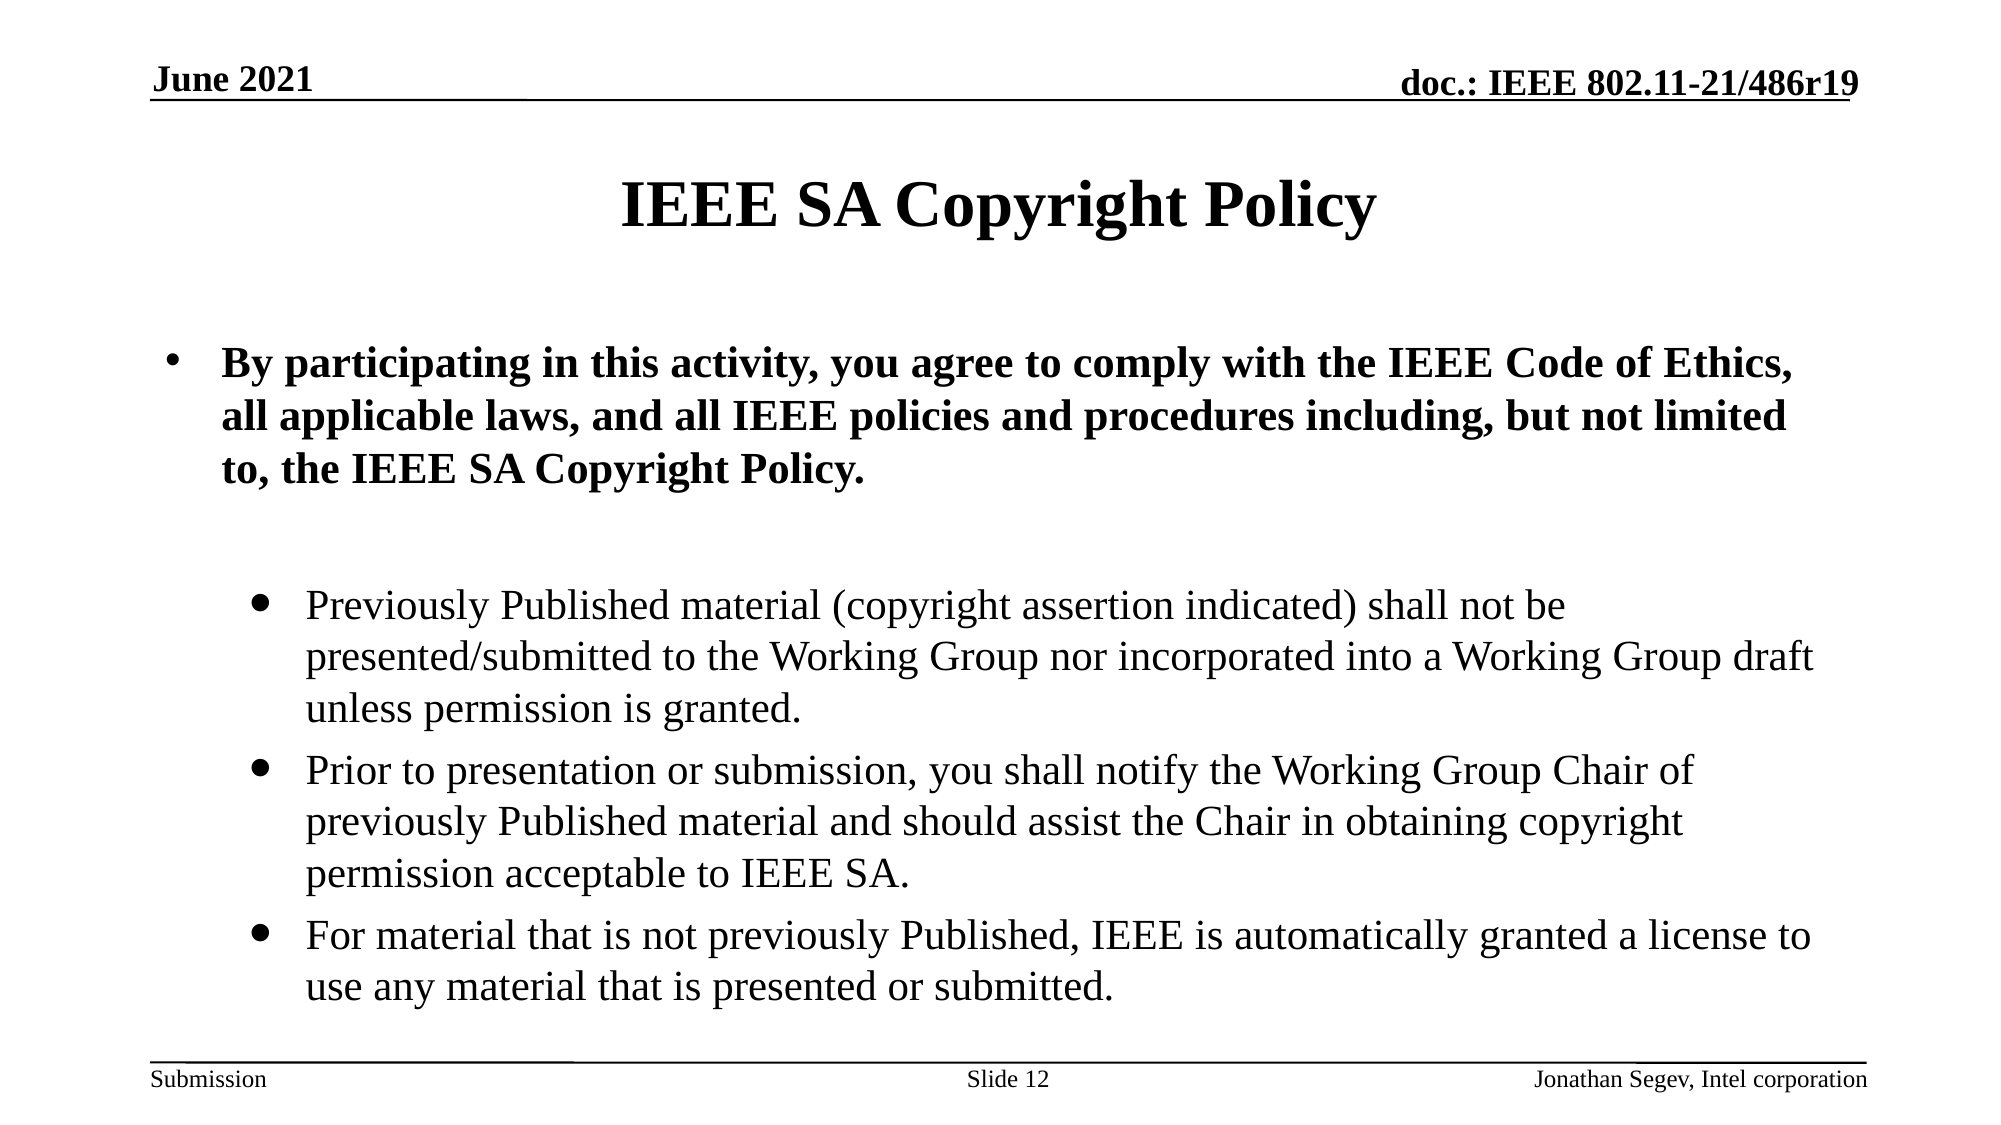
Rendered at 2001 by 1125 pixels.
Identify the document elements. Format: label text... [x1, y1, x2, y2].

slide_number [152, 54, 563, 100]
title IEEE SA Copyright Policy [149, 112, 1850, 288]
list By participating in this activity, you agree to comply with the IEEE Code of Ethics, all applicable laws, and all IEEE policies and procedures including, but not limited to, the IEEE SA Copyright Policy. Previously Published material (copyright assertion indicated) shall not be presented/submitted to the Working Group nor incorporated into a Working Group draft unless permission is granted. Prior to presentation or submission, you shall notify the Working Group Chair of previously Published material and should assist the Chair in obtaining copyright permission acceptable to IEEE SA. For material that is not previously Published, IEEE is automatically granted a license to use any material that is presented or submitted. [149, 324, 1850, 1000]
slide_number Slide 12 [950, 1061, 1067, 1123]
footer Jonathan Segev, Intel corporation [1171, 1061, 1869, 1093]
